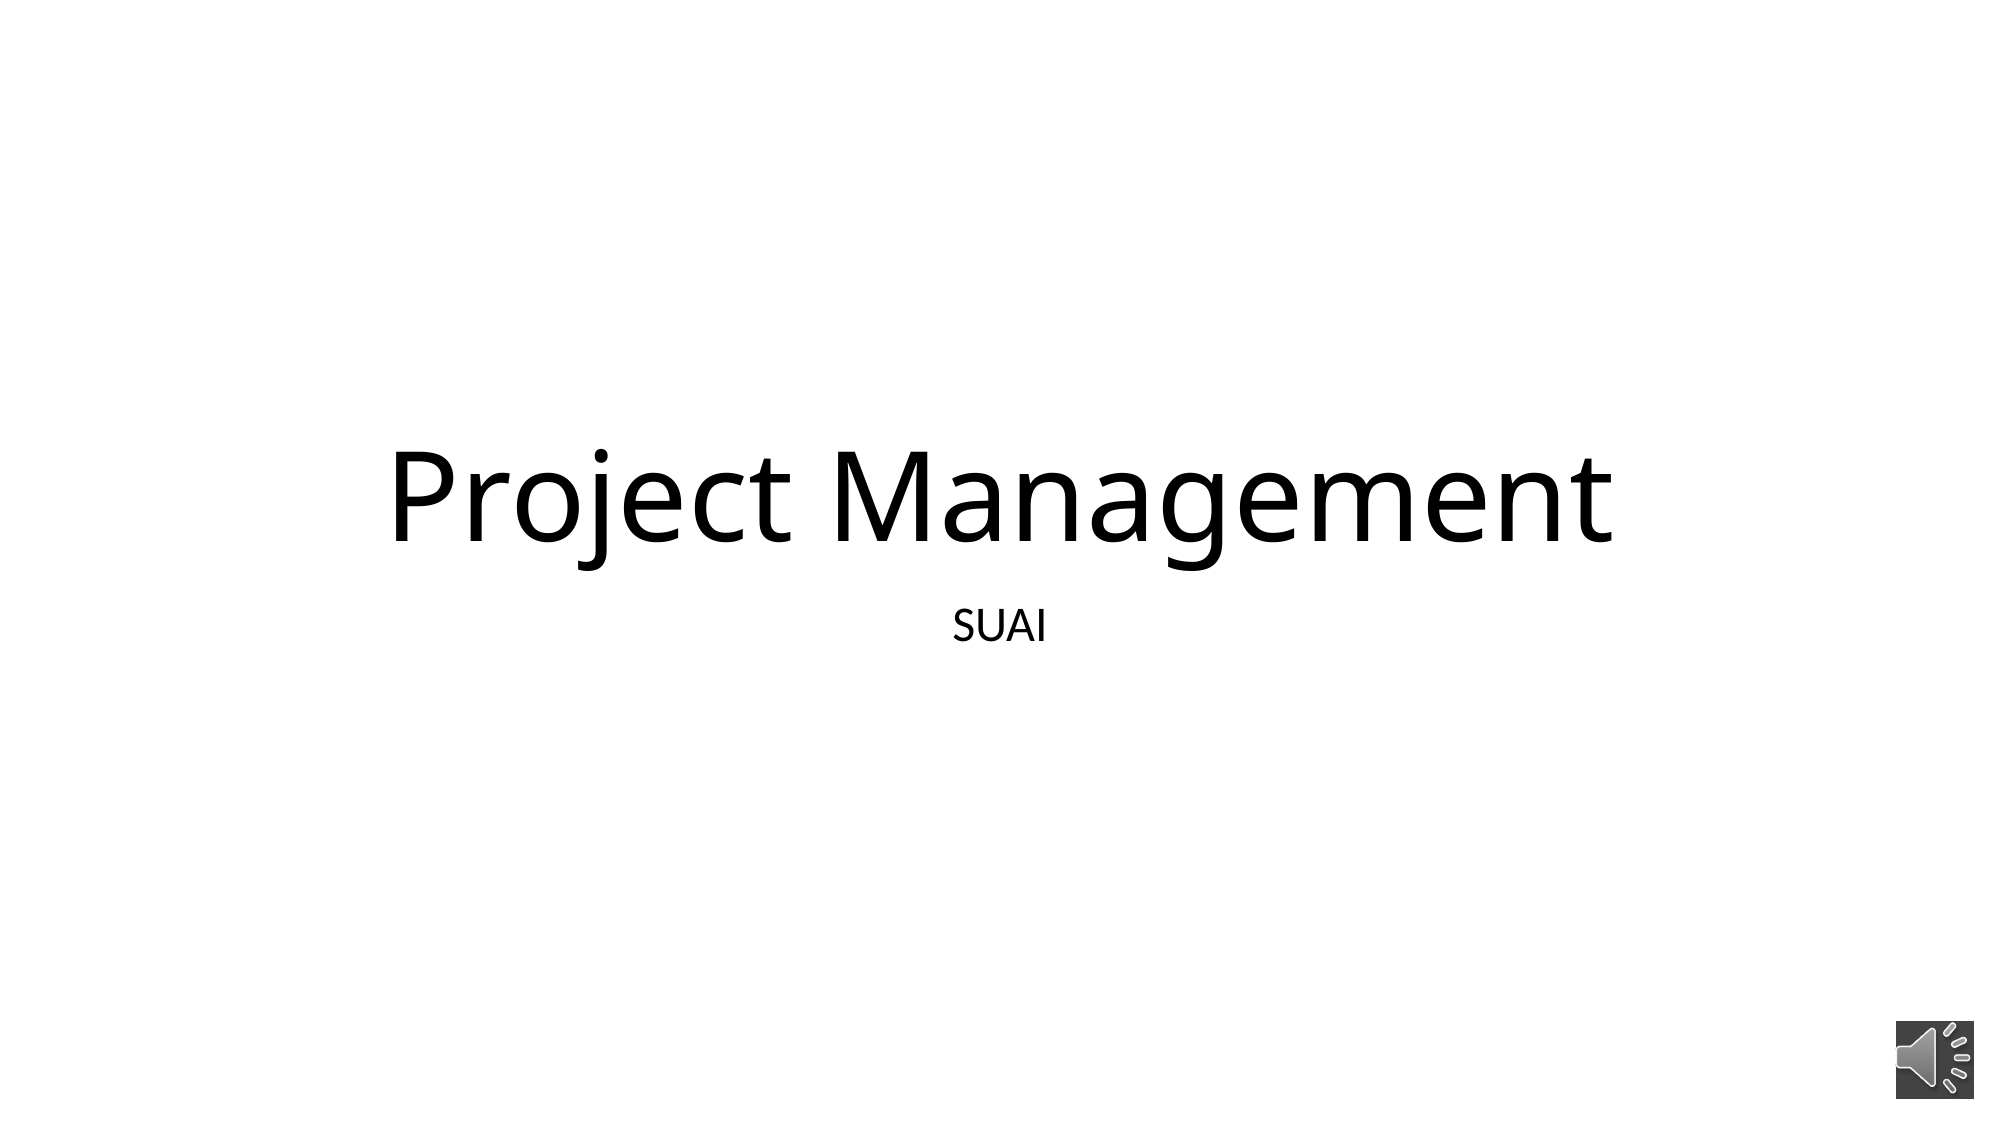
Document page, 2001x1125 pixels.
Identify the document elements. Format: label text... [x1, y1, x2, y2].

title Project Management [249, 184, 1750, 576]
subtitle SUAI [249, 590, 1750, 863]
picture [1894, 1019, 1975, 1100]
